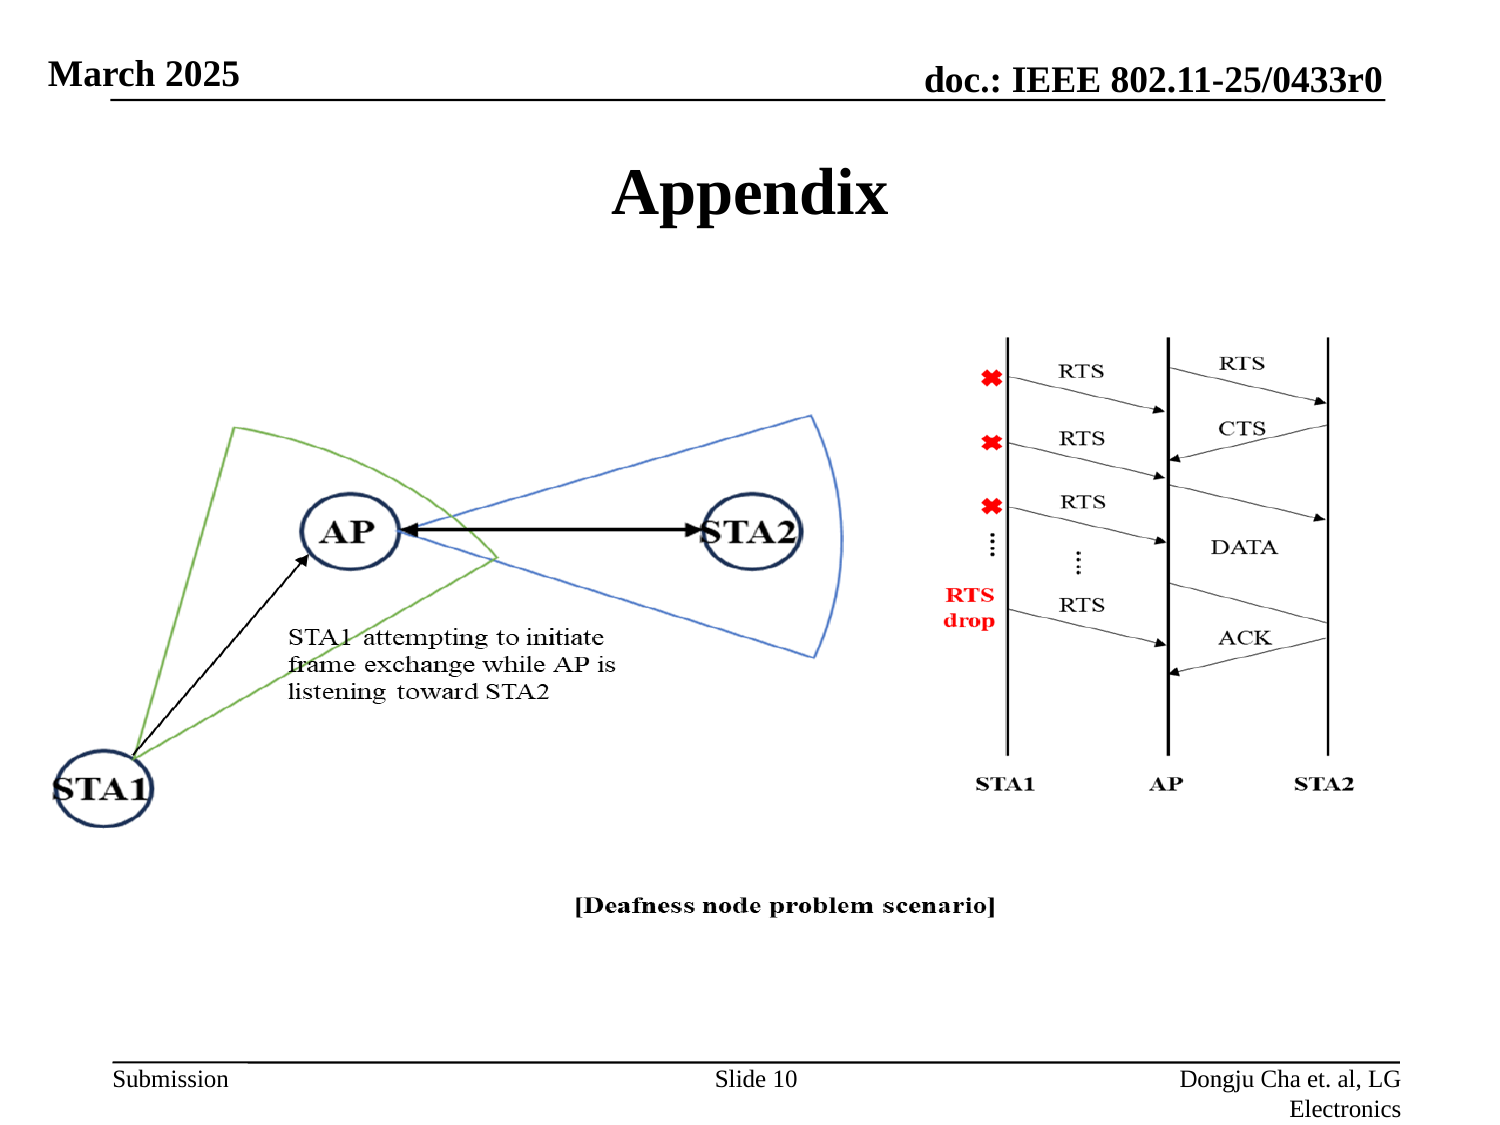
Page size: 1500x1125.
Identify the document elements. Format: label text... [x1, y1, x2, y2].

slide_number Slide 10 [712, 1061, 800, 1093]
title Appendix [112, 112, 1388, 263]
footer Dongju Cha et. al, LG Electronics [1066, 1061, 1402, 1093]
picture [24, 337, 1373, 938]
